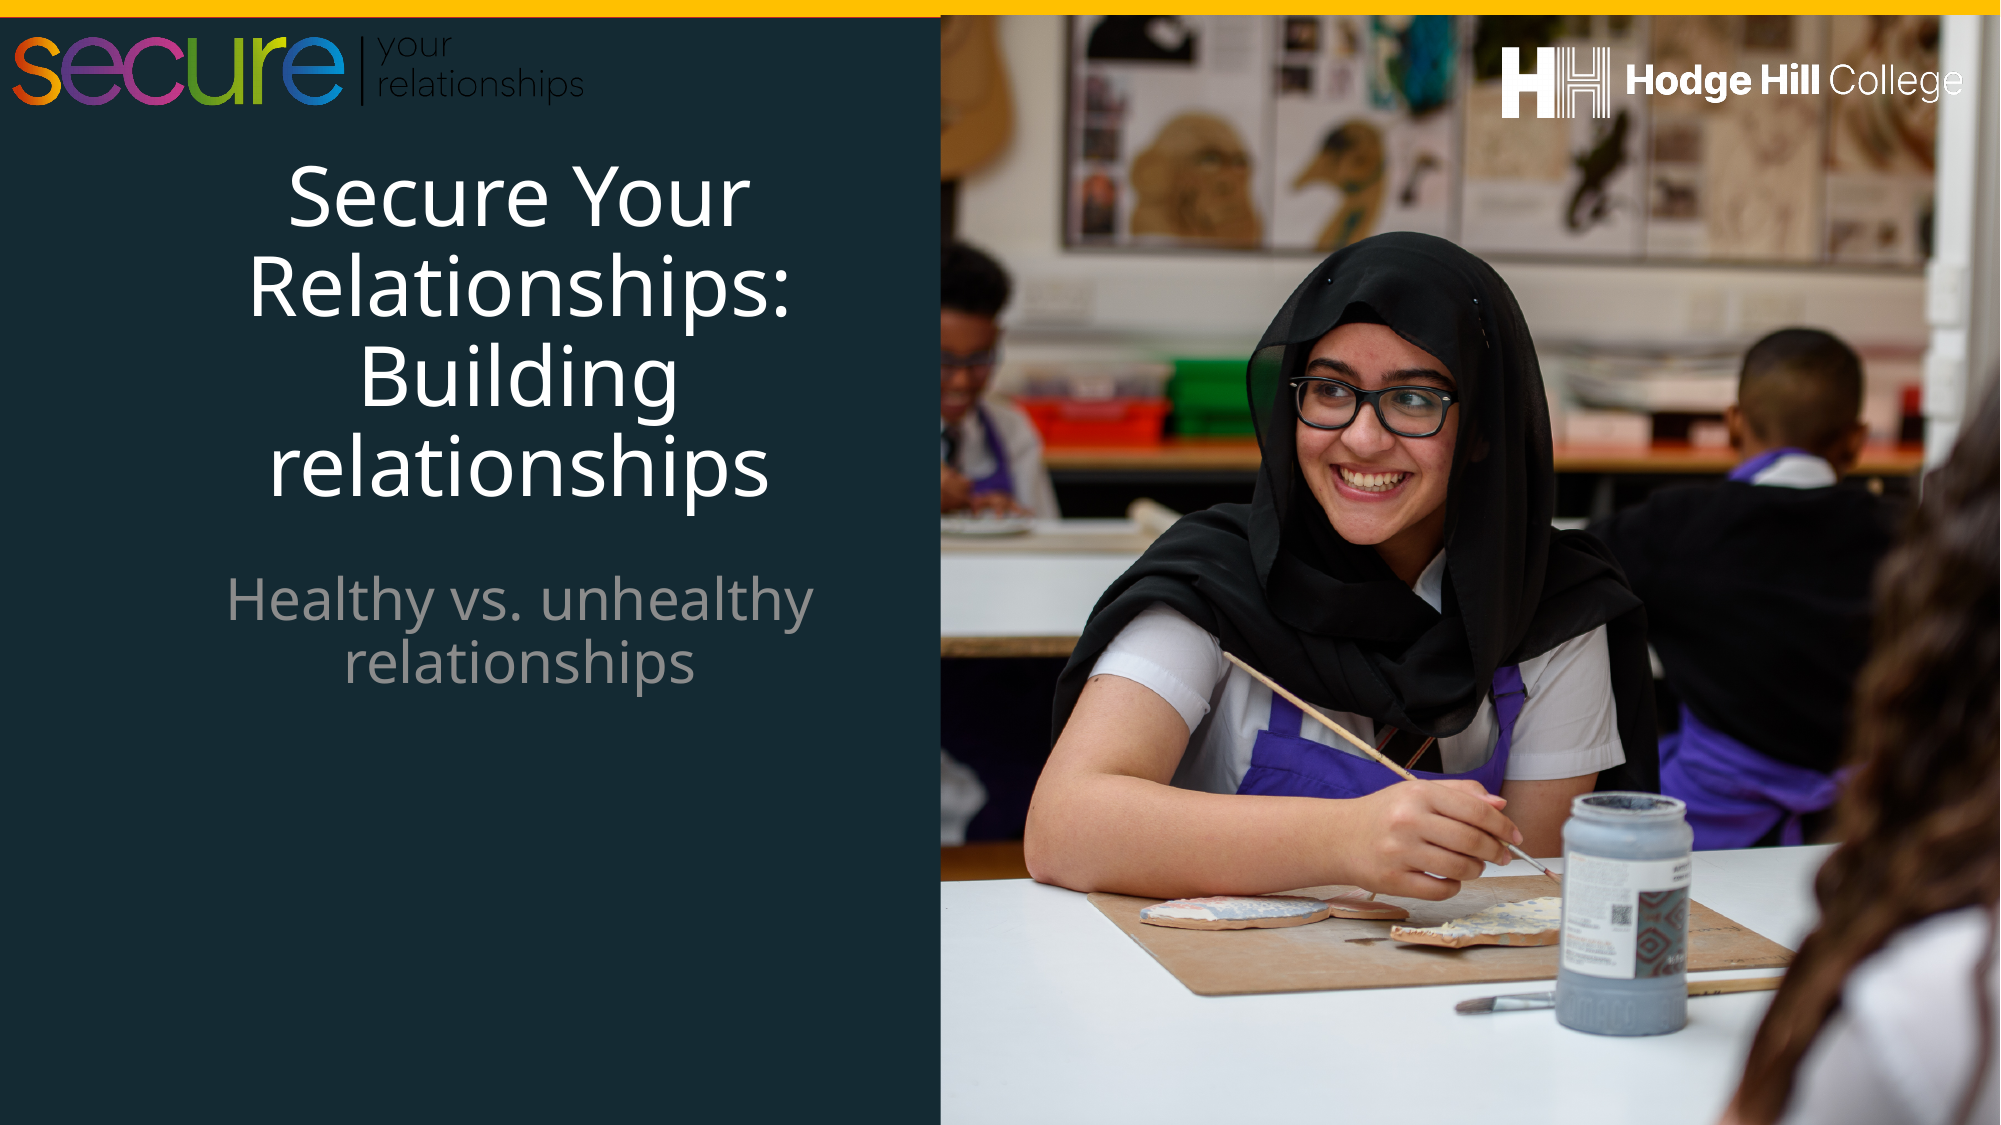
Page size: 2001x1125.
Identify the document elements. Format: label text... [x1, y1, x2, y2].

picture [12, 36, 583, 106]
picture [0, 15, 2000, 1125]
list Healthy vs. unhealthy relationships [136, 562, 904, 999]
title Secure Your Relationships: Building relationships [136, 263, 904, 522]
